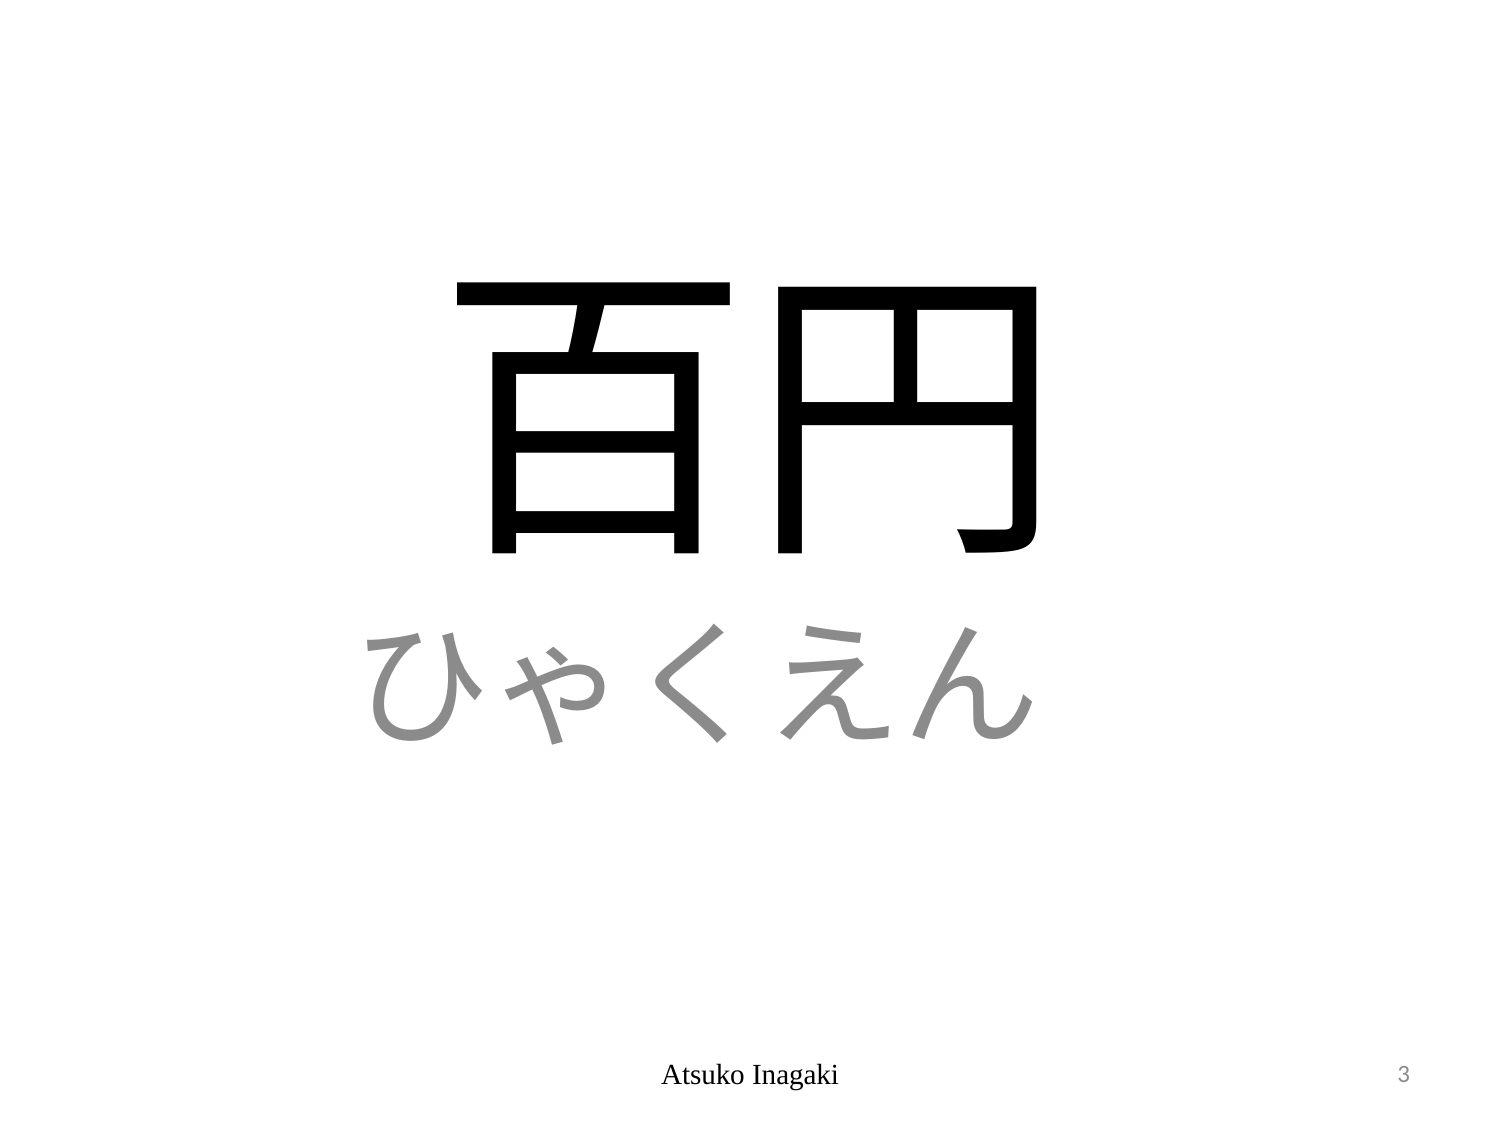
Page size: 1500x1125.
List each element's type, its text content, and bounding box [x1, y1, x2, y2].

footer Atsuko Inagaki [512, 1042, 988, 1103]
subtitle ひゃくえん [112, 621, 1281, 910]
title 百円 [88, 184, 1412, 622]
slide_number 3 [1074, 1042, 1425, 1103]
